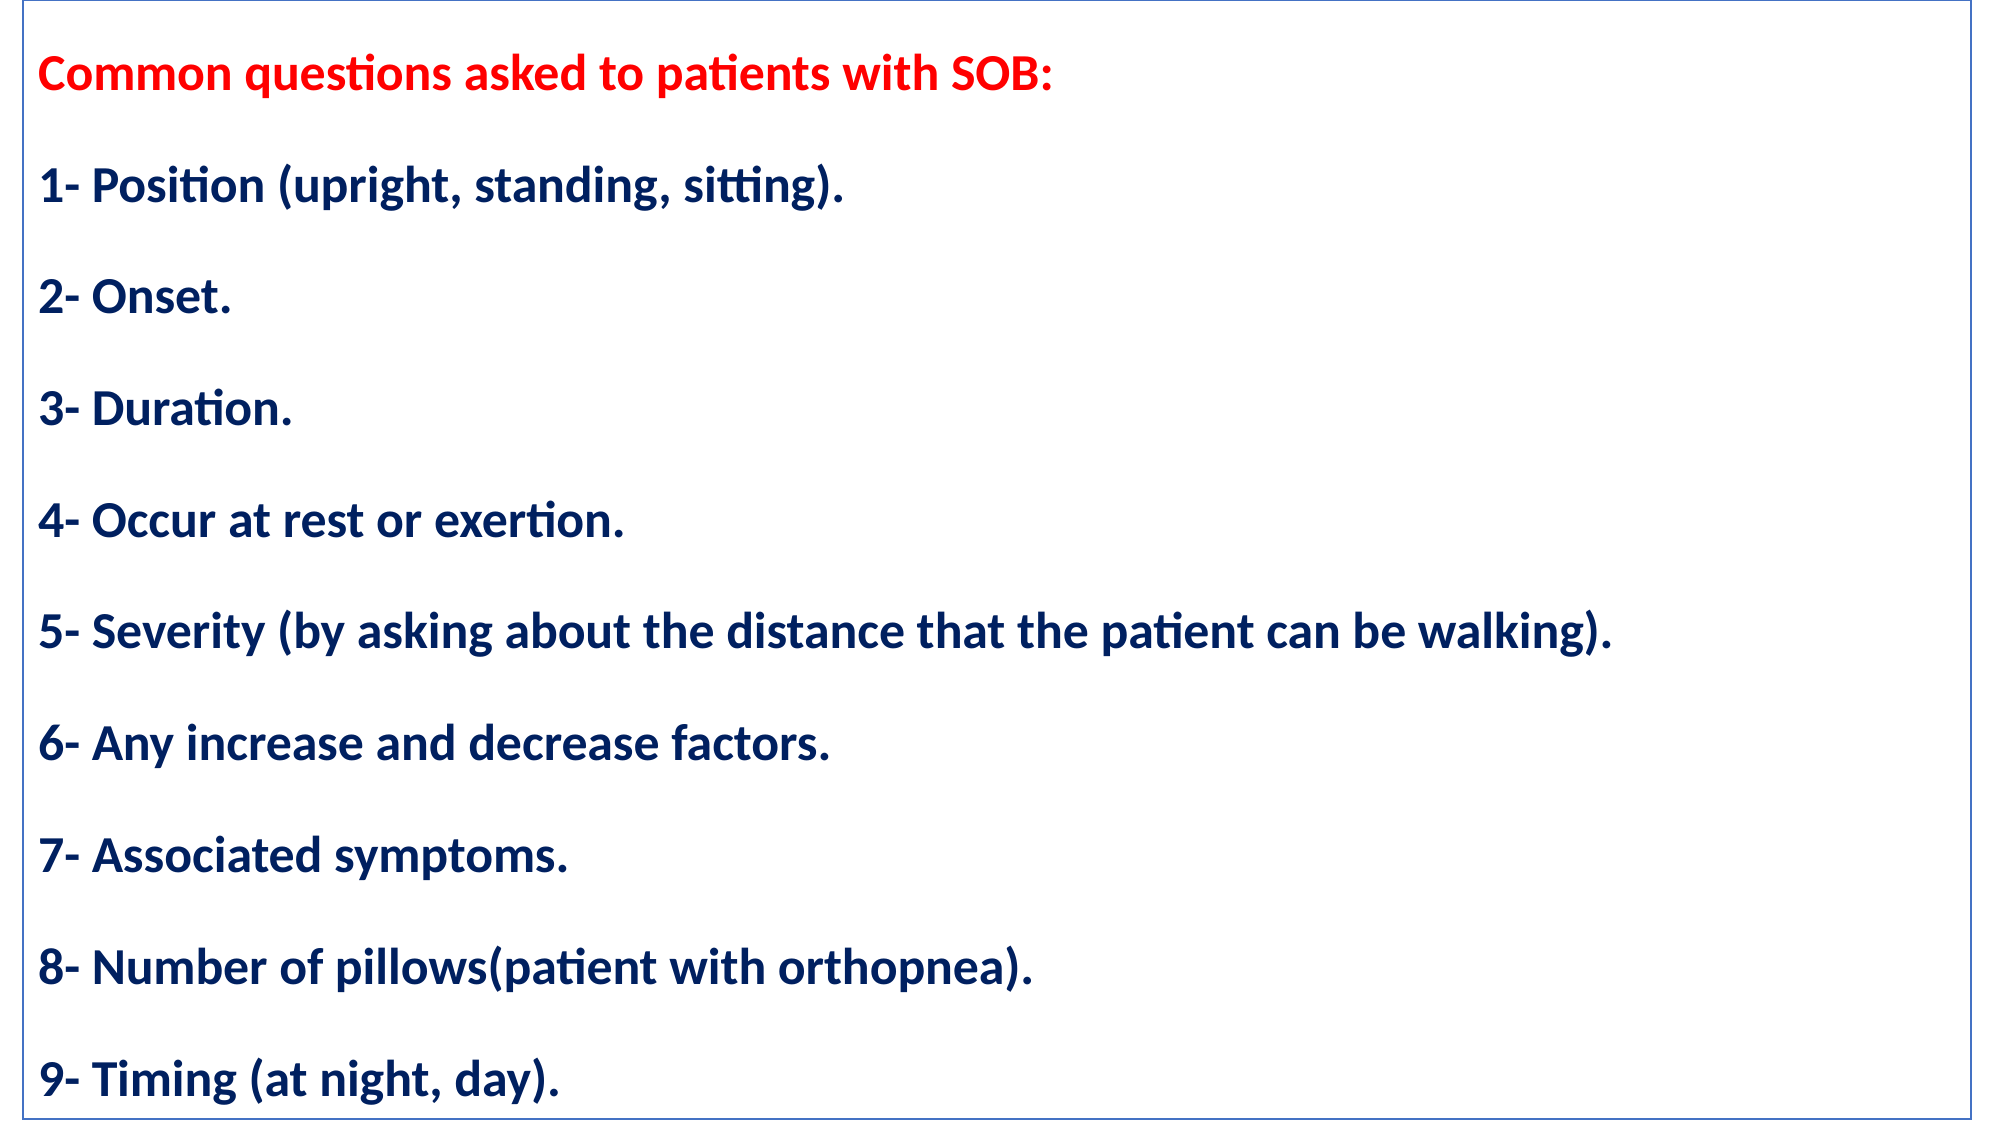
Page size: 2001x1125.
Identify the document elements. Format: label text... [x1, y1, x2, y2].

list Common questions asked to patients with SOB: 1- Position (upright, standing, sitting). 2- Onset. 3- Duration. 4- Occur at rest or exertion. 5- Severity (by asking about the distance that the patient can be walking). 6- Any increase and decrease factors. 7- Associated symptoms. 8- Number of pillows(patient with orthopnea). 9- Timing (at night, day). [22, 0, 1972, 1120]
